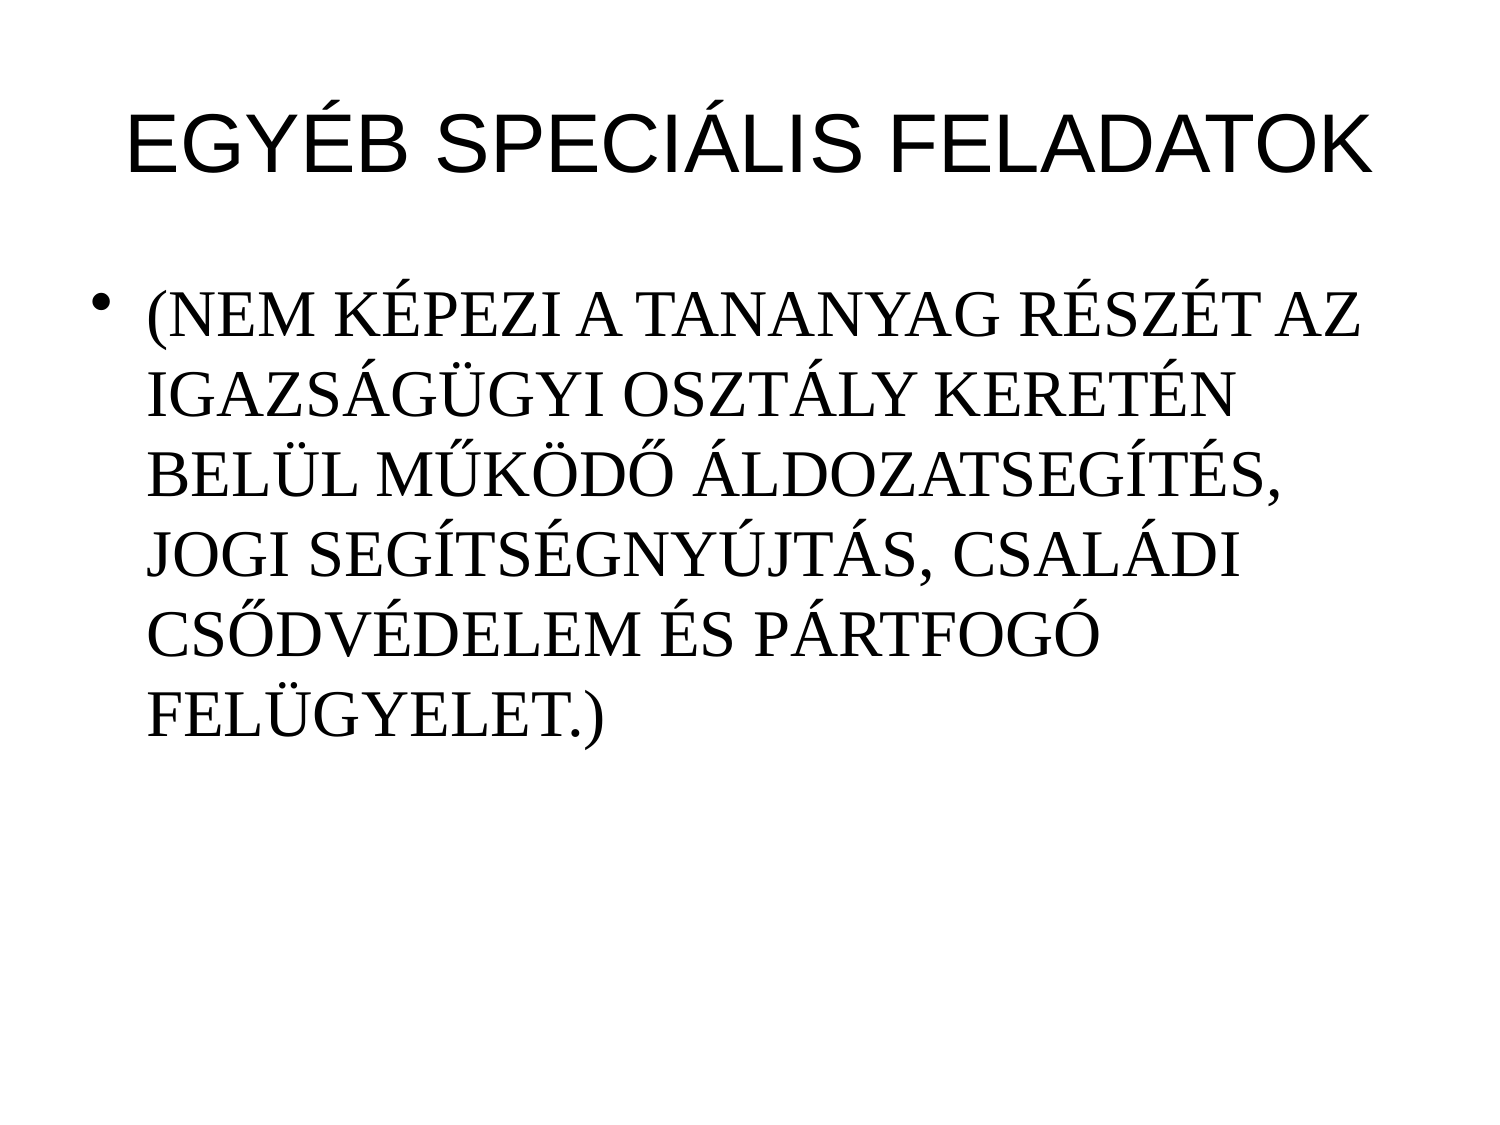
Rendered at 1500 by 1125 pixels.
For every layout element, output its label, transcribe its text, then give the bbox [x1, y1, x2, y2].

title EGYÉB SPECIÁLIS FELADATOK [74, 44, 1426, 233]
list (NEM KÉPEZI A TANANYAG RÉSZÉT AZ IGAZSÁGÜGYI OSZTÁLY KERETÉN BELÜL MŰKÖDŐ ÁLDOZATSEGÍTÉS, JOGI SEGÍTSÉGNYÚJTÁS, CSALÁDI CSŐDVÉDELEM ÉS PÁRTFOGÓ FELÜGYELET.) [74, 262, 1426, 1006]
